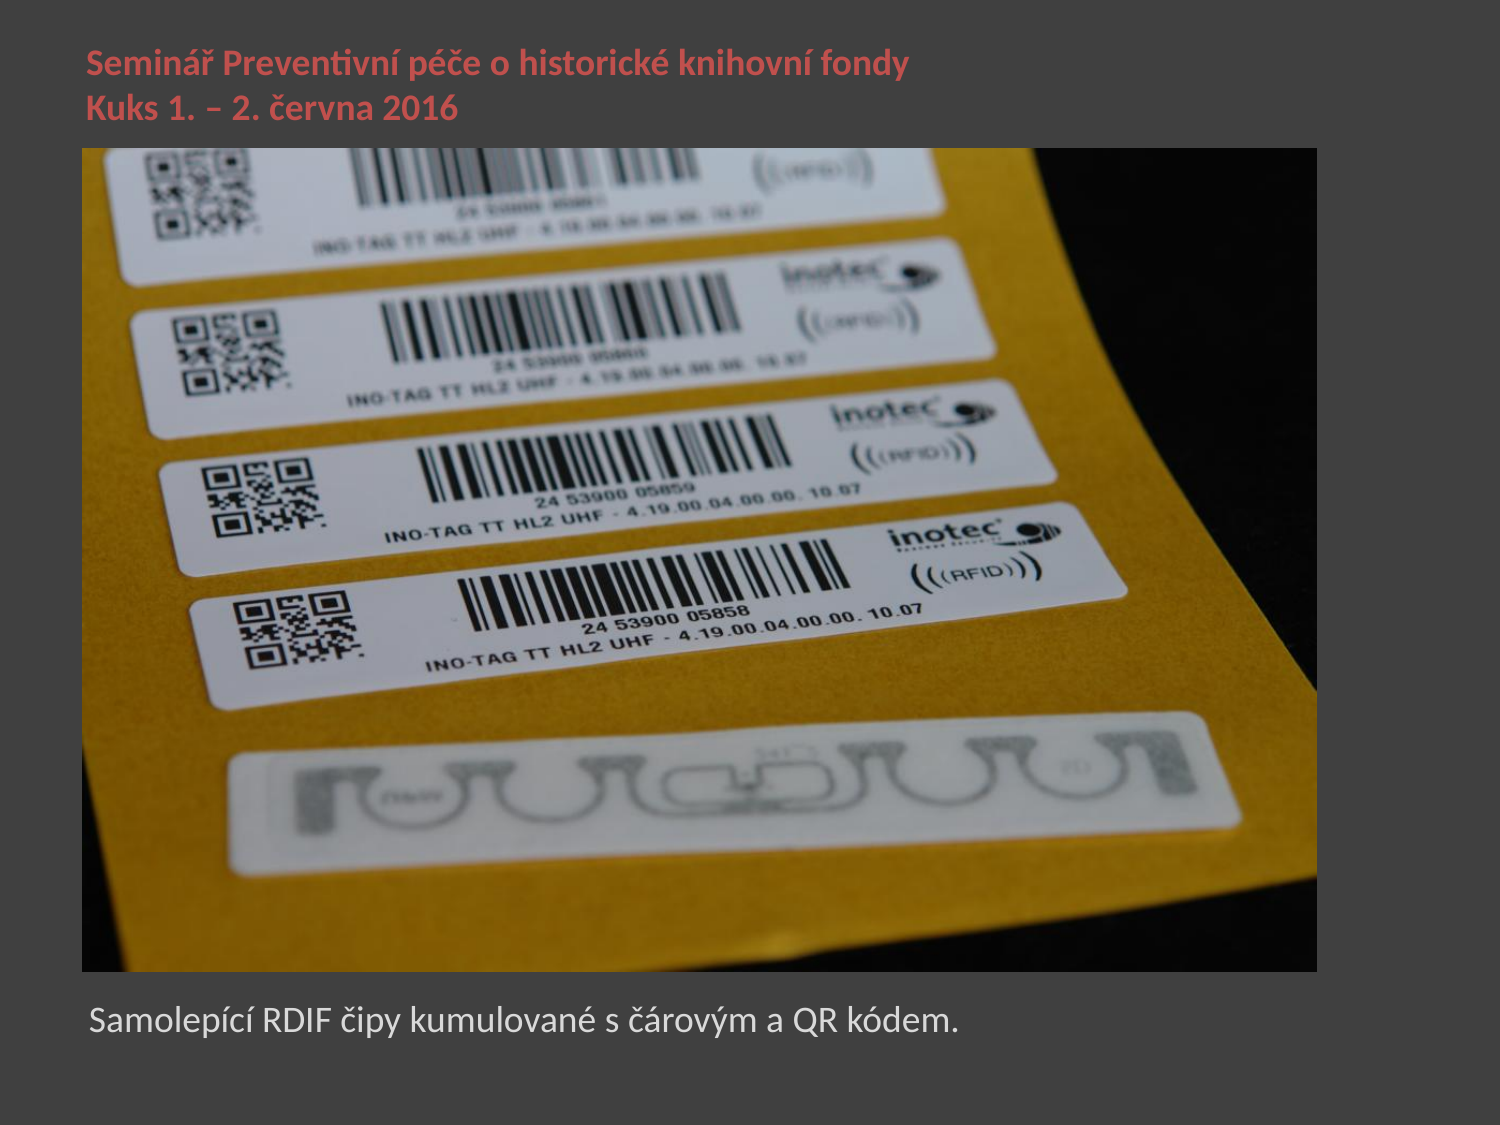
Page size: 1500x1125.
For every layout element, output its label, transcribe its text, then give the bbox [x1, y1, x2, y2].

text_box Seminář Preventivní péče o historické knihovní fondy Kuks 1. – 2. června 2016 [71, 30, 1022, 136]
picture [82, 148, 1318, 973]
text_box Samolepící RDIF čipy kumulované s čárovým a QR kódem. [74, 987, 1309, 1093]
text_box [71, 251, 77, 382]
text_box [71, 184, 77, 251]
